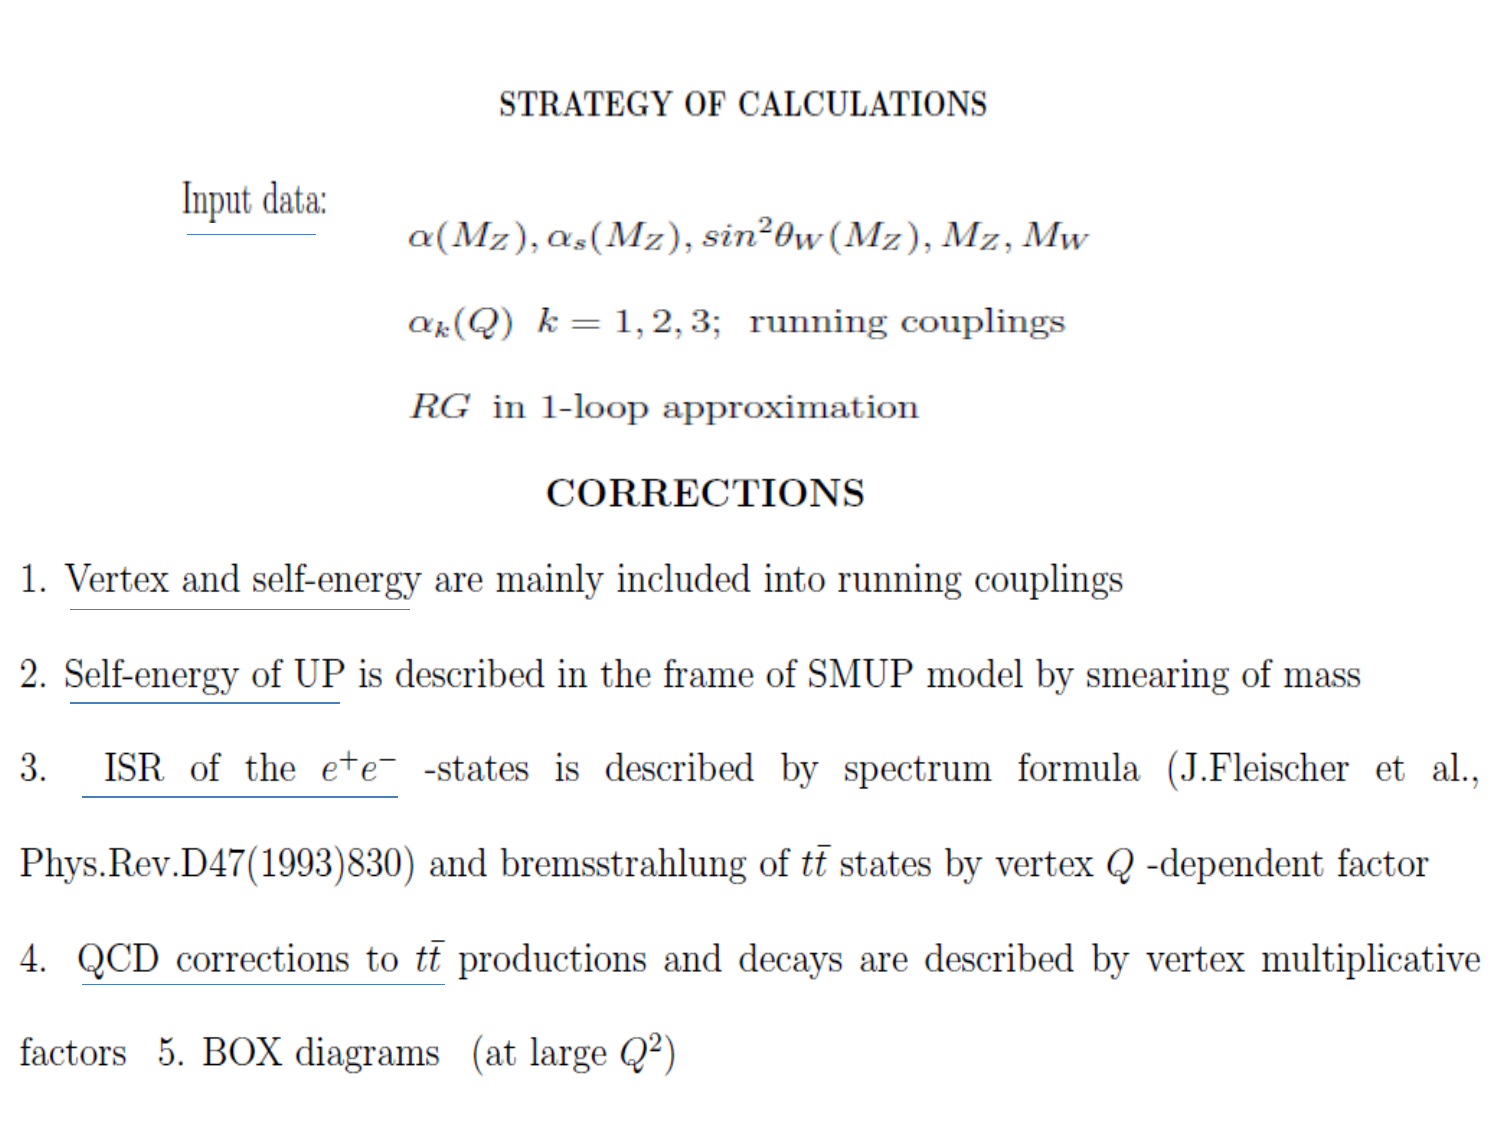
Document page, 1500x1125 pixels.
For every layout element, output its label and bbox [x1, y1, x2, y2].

picture [175, 175, 336, 223]
picture [374, 210, 1114, 434]
picture [0, 552, 1500, 1125]
picture [491, 81, 996, 130]
picture [538, 468, 887, 518]
